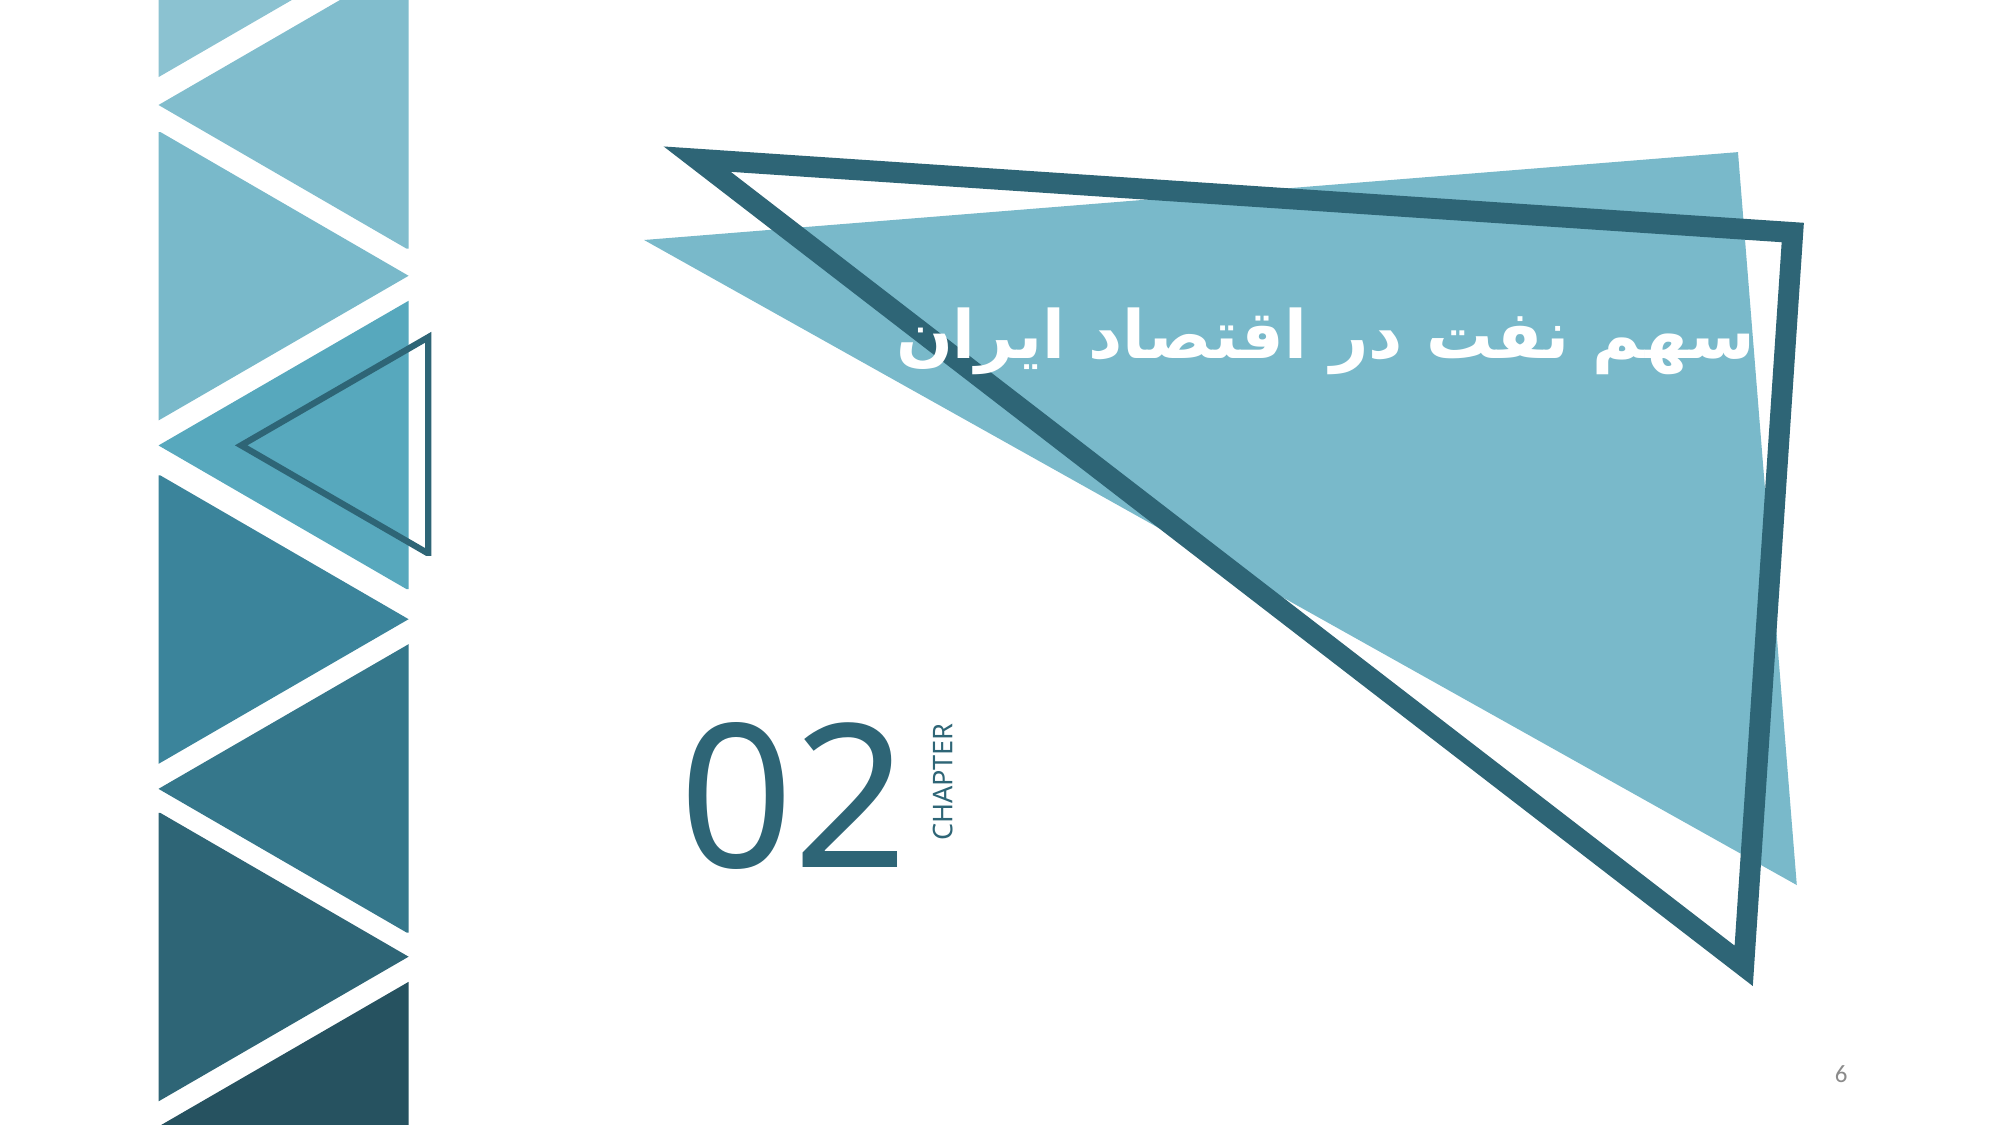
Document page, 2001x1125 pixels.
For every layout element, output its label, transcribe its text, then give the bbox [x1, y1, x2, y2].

text_box [1219, 151, 1746, 228]
text_box [241, 337, 429, 553]
text_box [158, 0, 409, 249]
text_box [1752, 562, 1798, 887]
text_box [158, 132, 409, 421]
text_box [640, 227, 880, 374]
text_box 02 [664, 659, 924, 915]
text_box [158, 0, 292, 78]
text_box [158, 644, 409, 933]
slide_number 6 [1412, 1042, 1863, 1103]
text_box [158, 475, 409, 764]
text_box [890, 379, 1216, 562]
text_box [693, 157, 1794, 968]
text_box [158, 300, 409, 590]
text_box CHAPTER [917, 708, 965, 856]
text_box سهم نفت در اقتصاد ایران [880, 244, 1771, 379]
text_box [161, 981, 409, 1125]
text_box [158, 812, 409, 1102]
